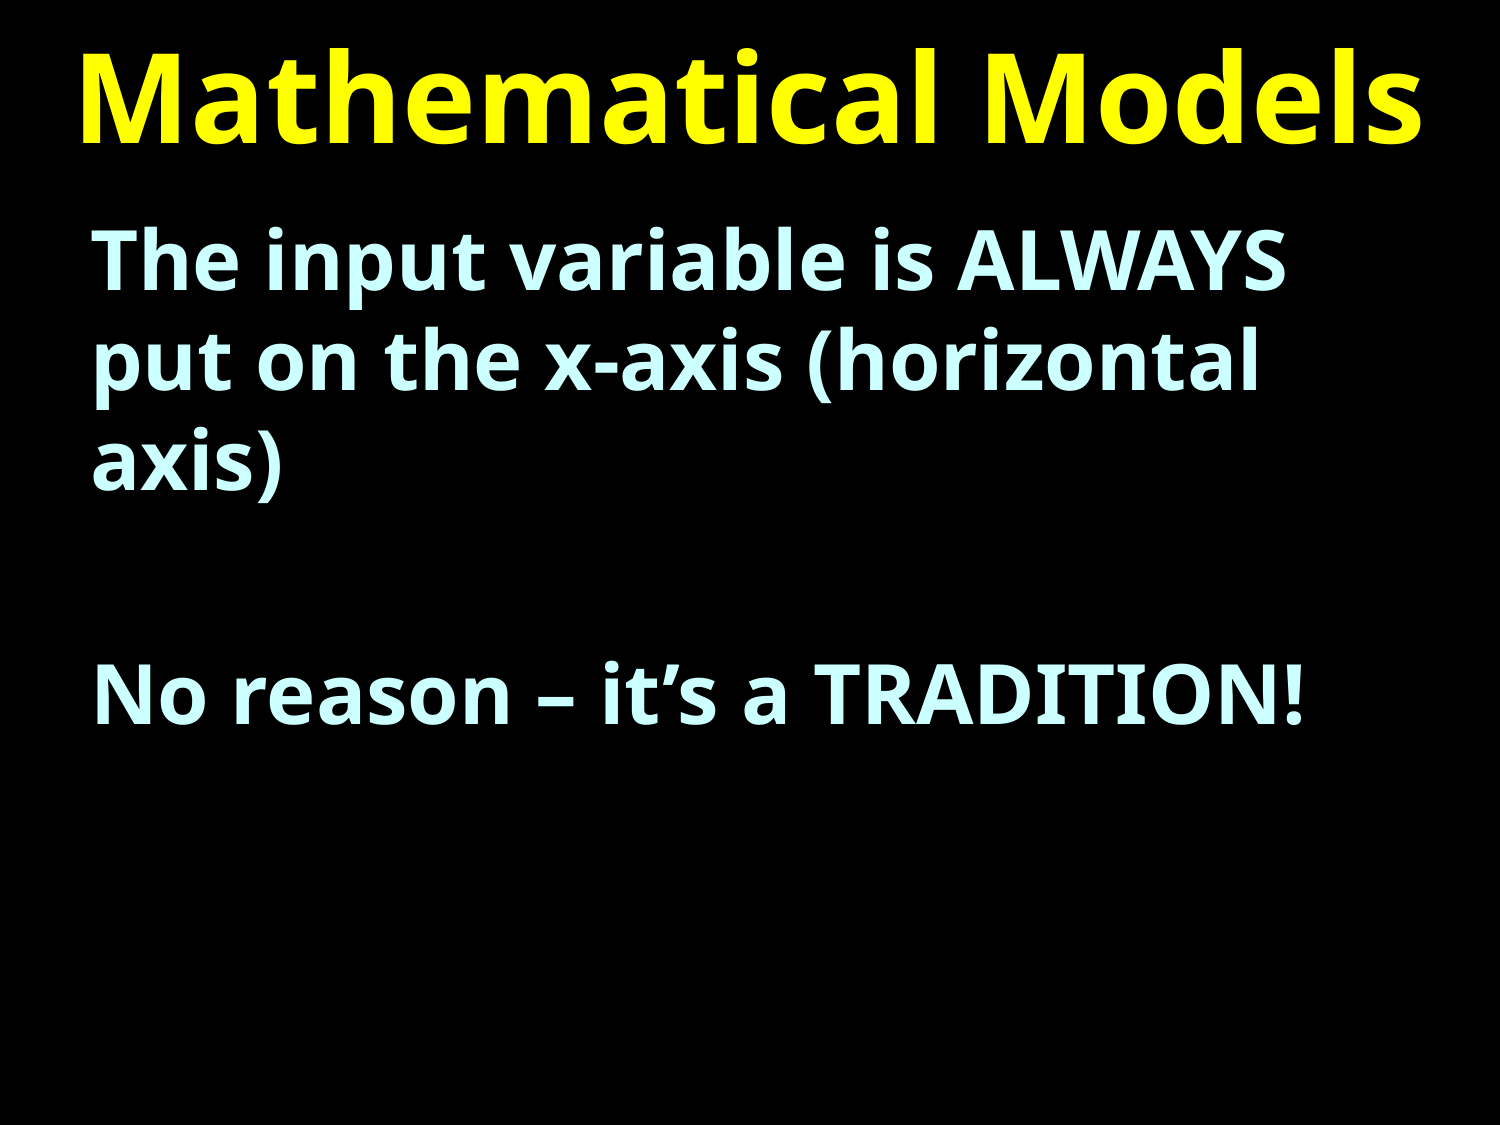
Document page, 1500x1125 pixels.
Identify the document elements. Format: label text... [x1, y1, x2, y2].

title Mathematical Models [0, 0, 1500, 188]
list The input variable is ALWAYS put on the x-axis (horizontal axis) No reason – it’s a TRADITION! [75, 200, 1425, 1125]
